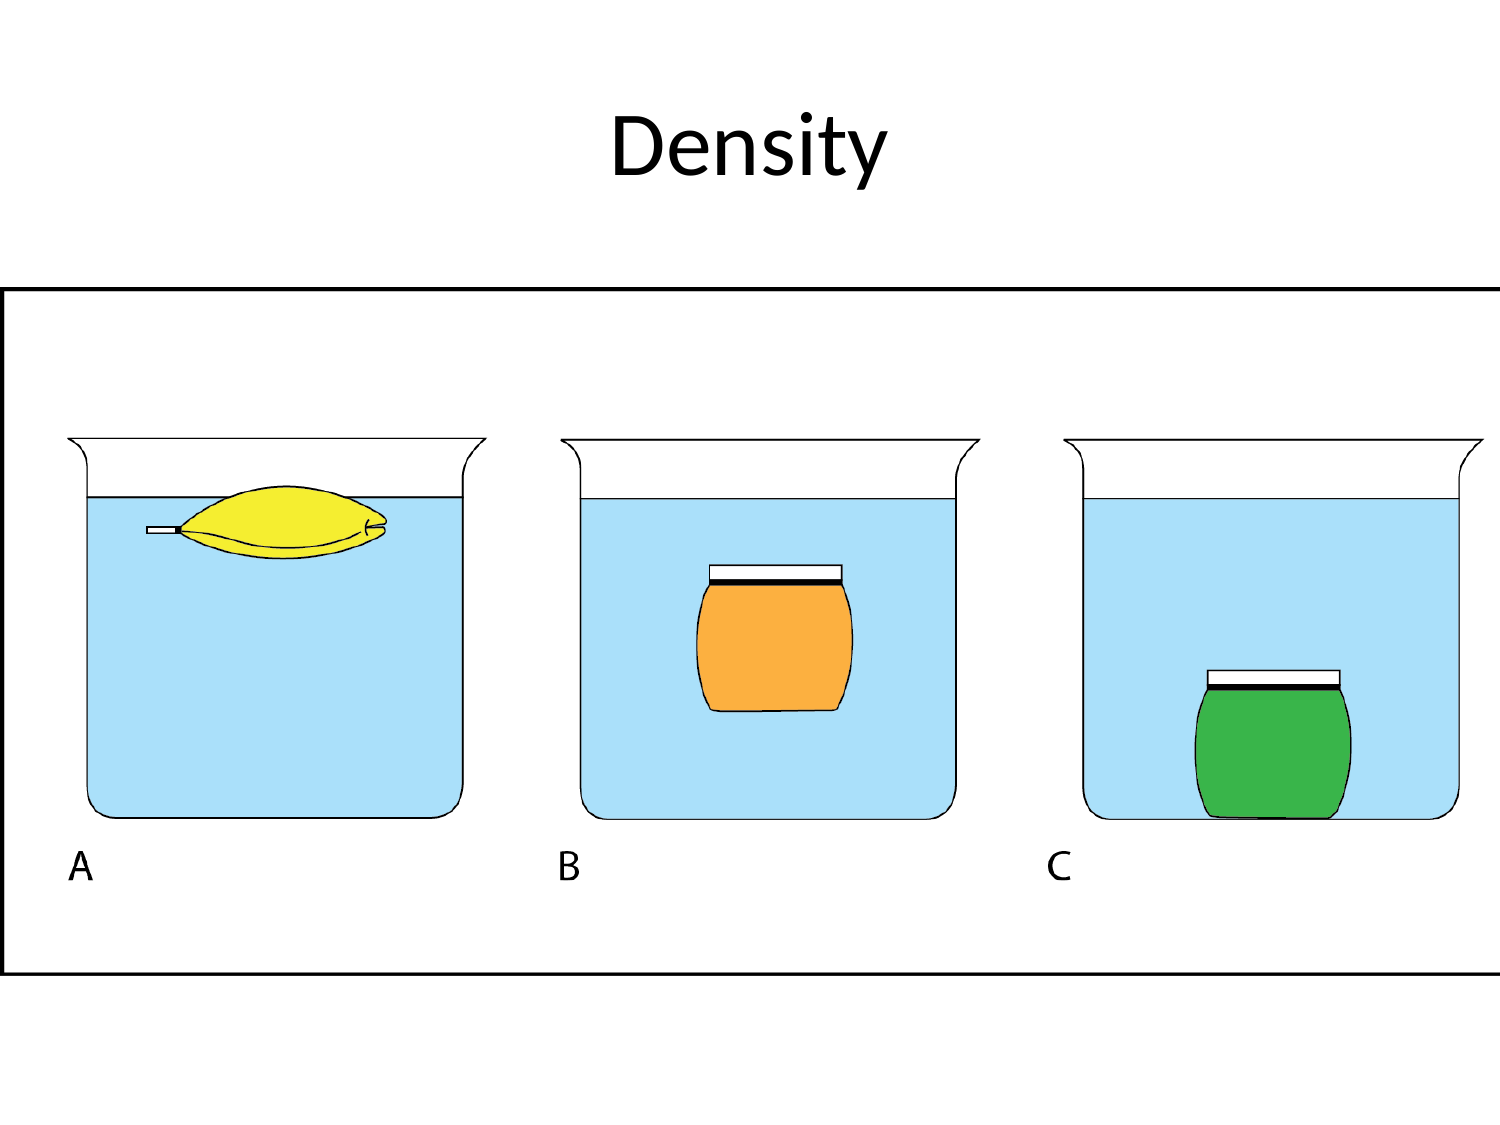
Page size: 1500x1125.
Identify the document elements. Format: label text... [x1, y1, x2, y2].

picture [0, 287, 1500, 976]
title Density [75, 45, 1425, 233]
